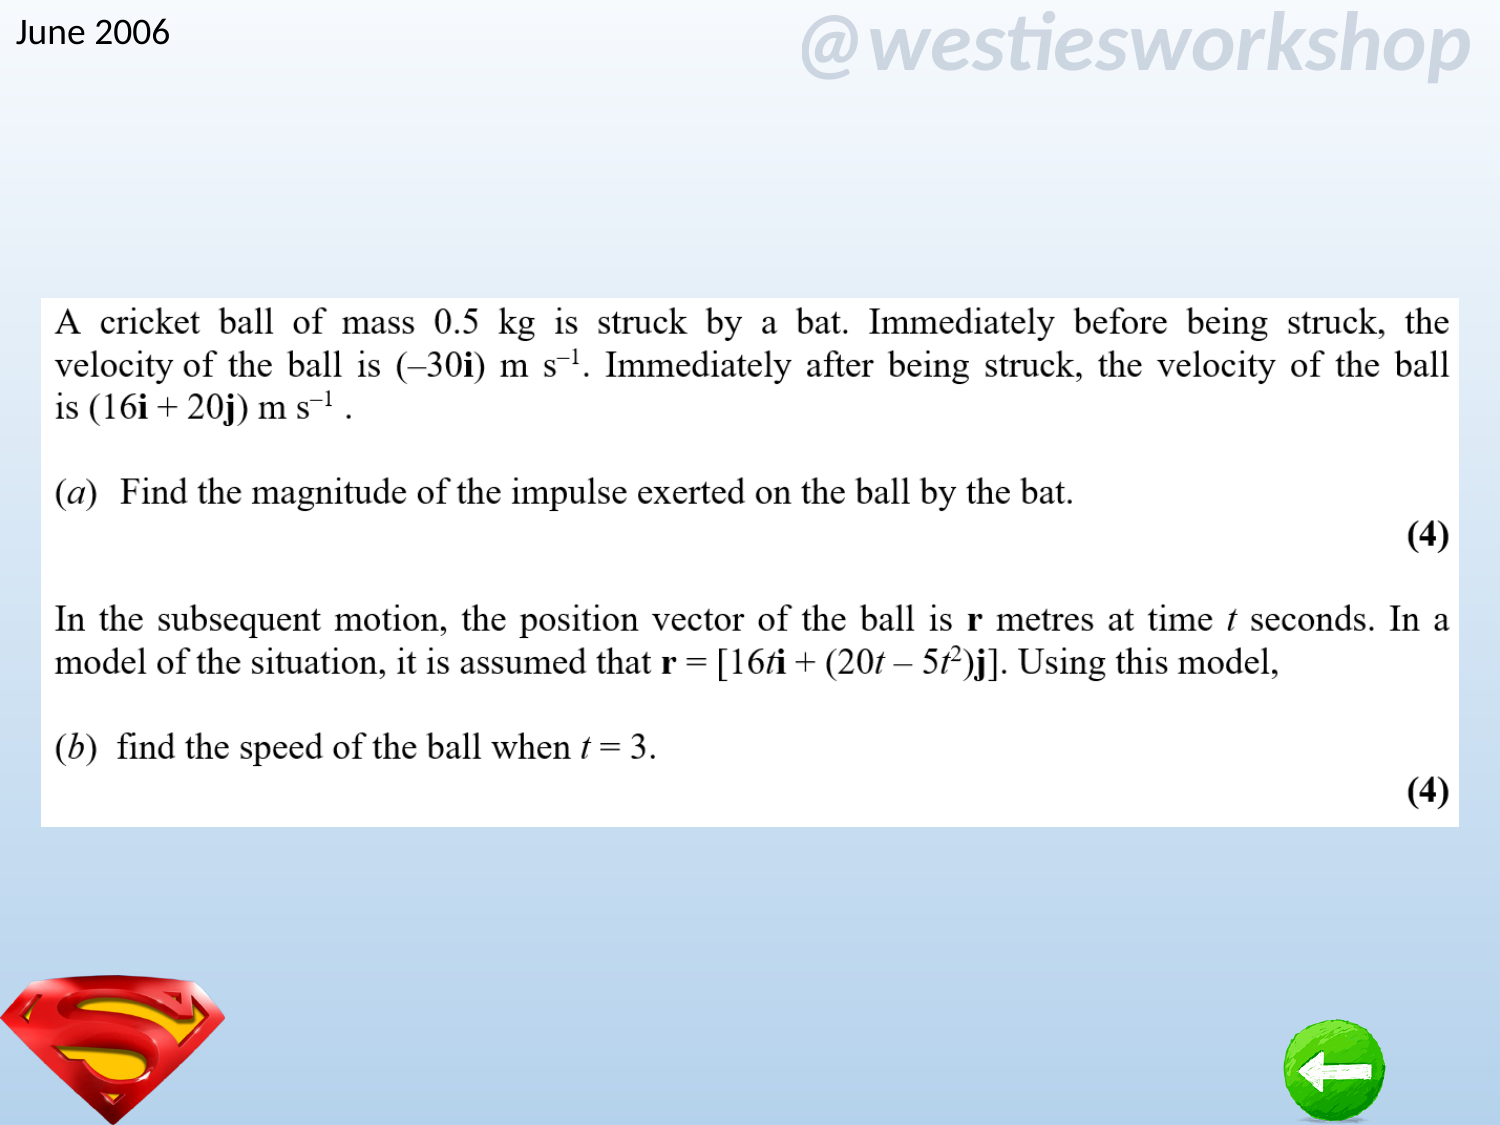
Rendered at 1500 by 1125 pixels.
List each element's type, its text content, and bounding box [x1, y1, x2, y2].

text_box June 2006 [1, 0, 186, 60]
picture [0, 975, 225, 1125]
picture [41, 298, 1459, 827]
picture [1281, 1019, 1387, 1125]
